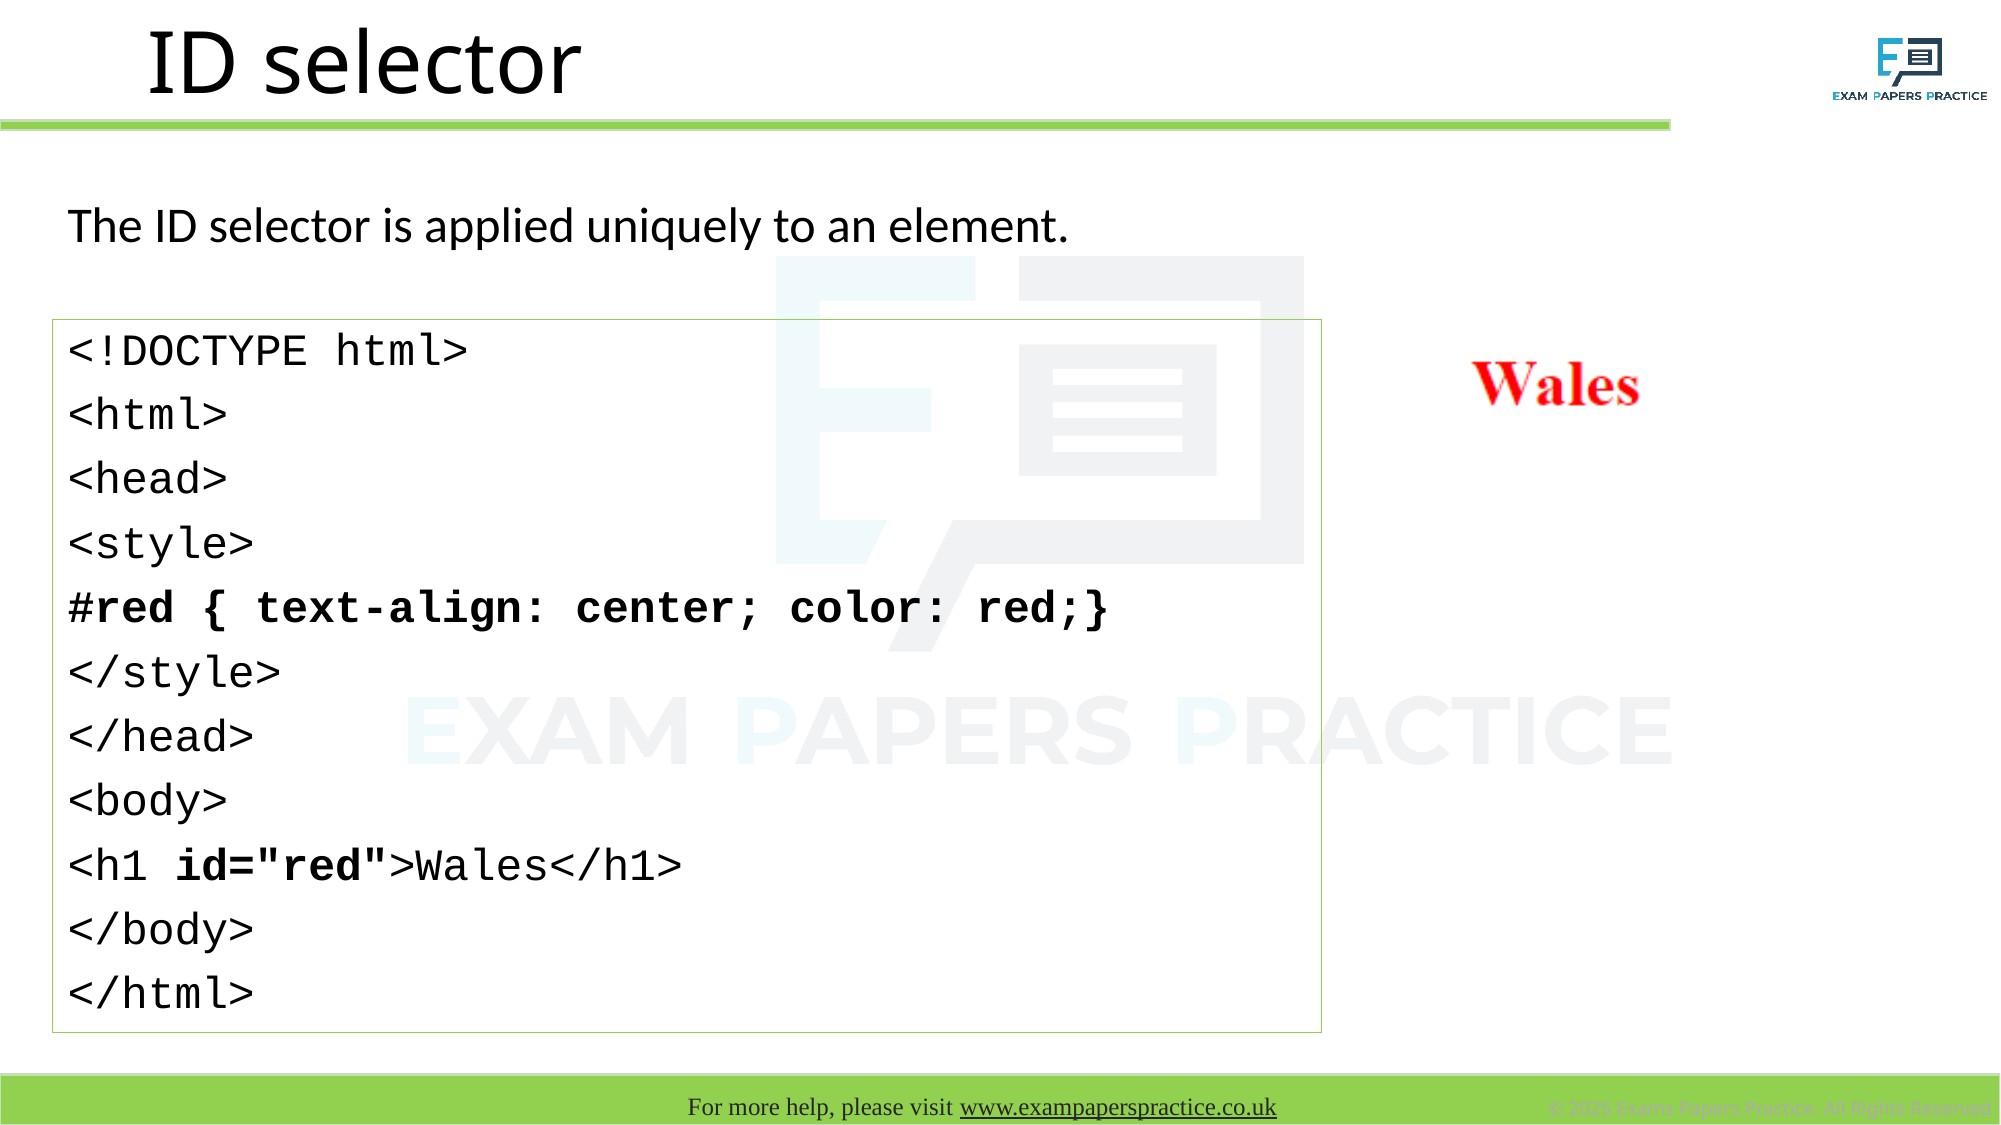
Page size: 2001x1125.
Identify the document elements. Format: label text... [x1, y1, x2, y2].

list <!DOCTYPE html> <html> <head> <style> #red { text-align: center; color: red;} </style> </head> <body> <h1 id="red">Wales</h1> </body> </html> [52, 319, 1322, 1033]
picture [1376, 319, 1777, 476]
text_box The ID selector is applied uniquely to an element. [52, 185, 1123, 261]
title ID selector [132, 11, 1858, 121]
